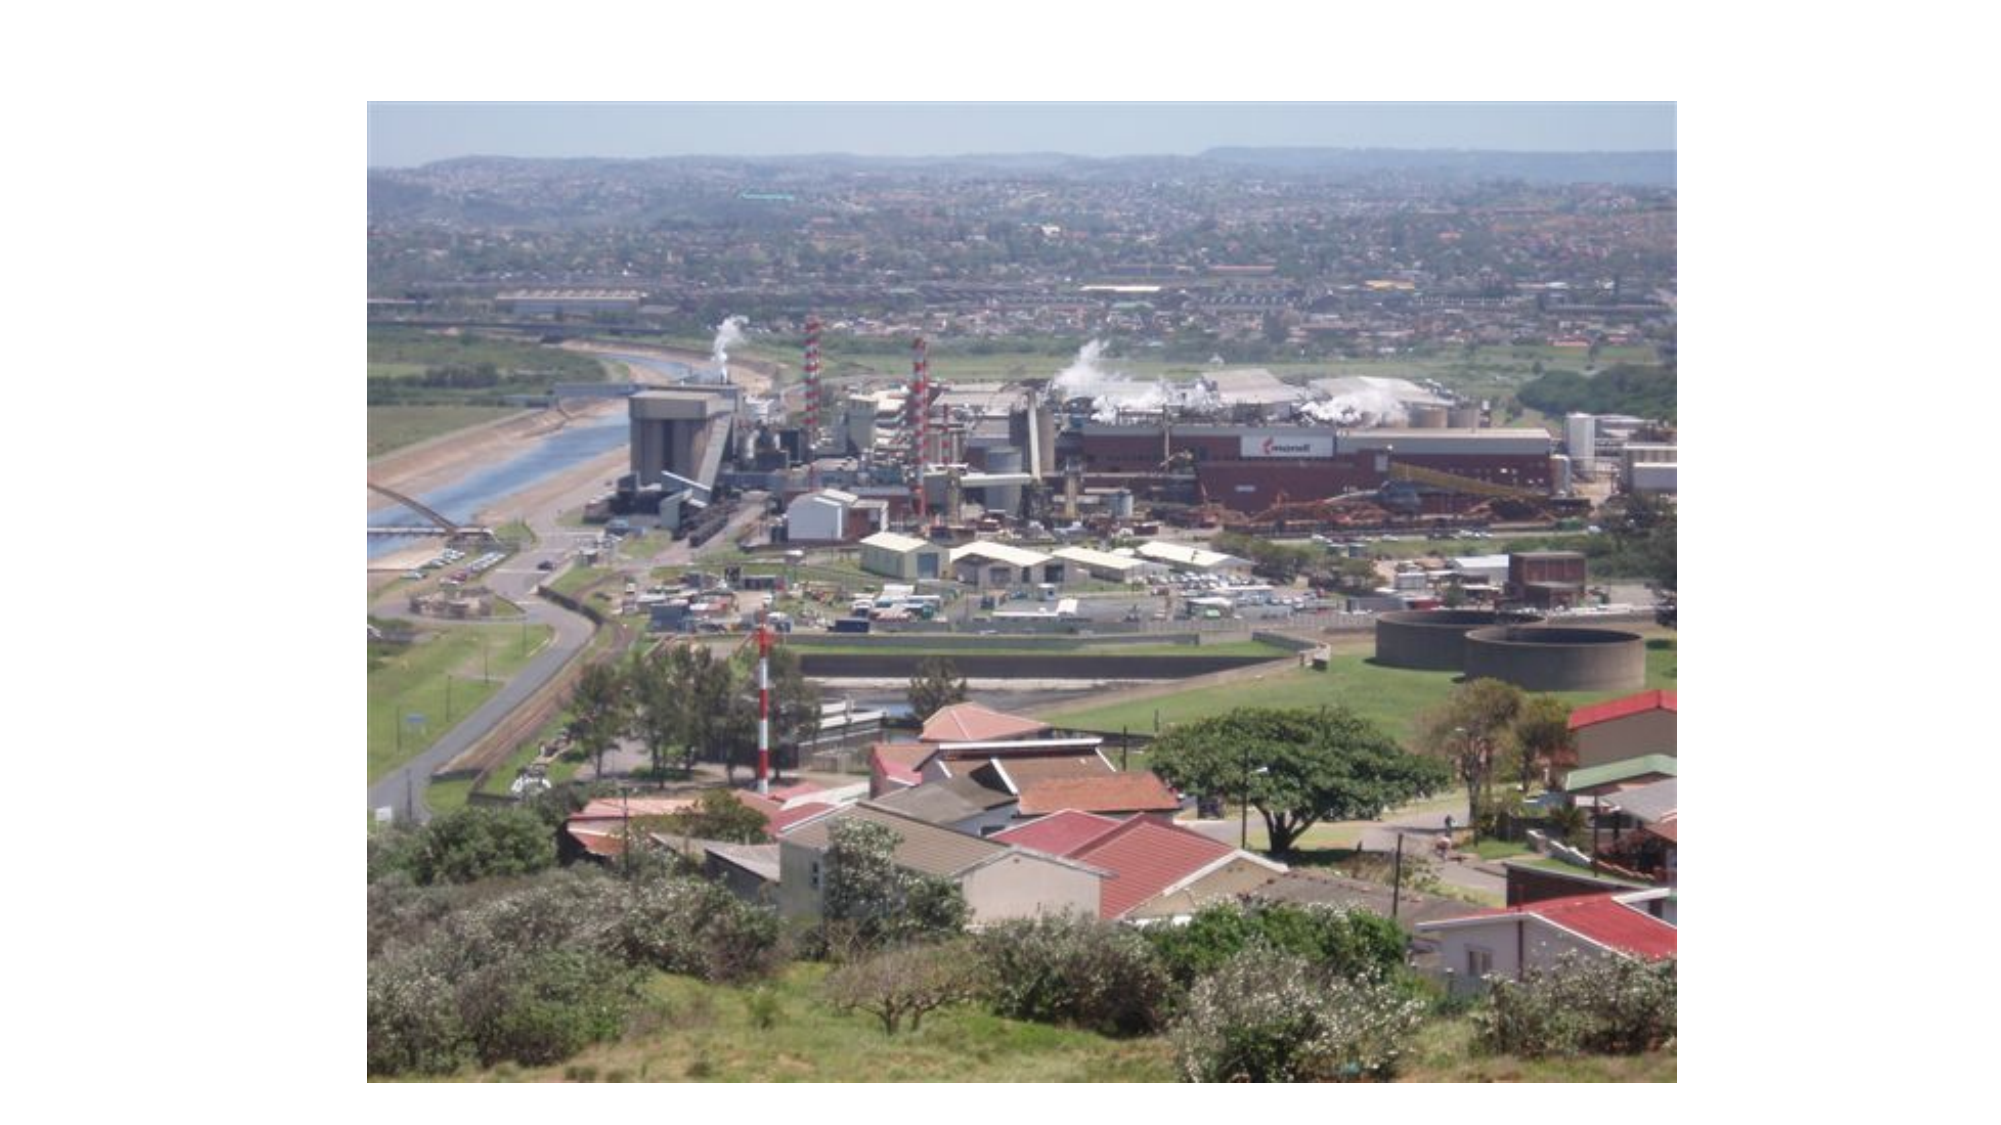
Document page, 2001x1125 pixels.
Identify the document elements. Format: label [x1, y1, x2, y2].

list [367, 101, 1678, 1084]
